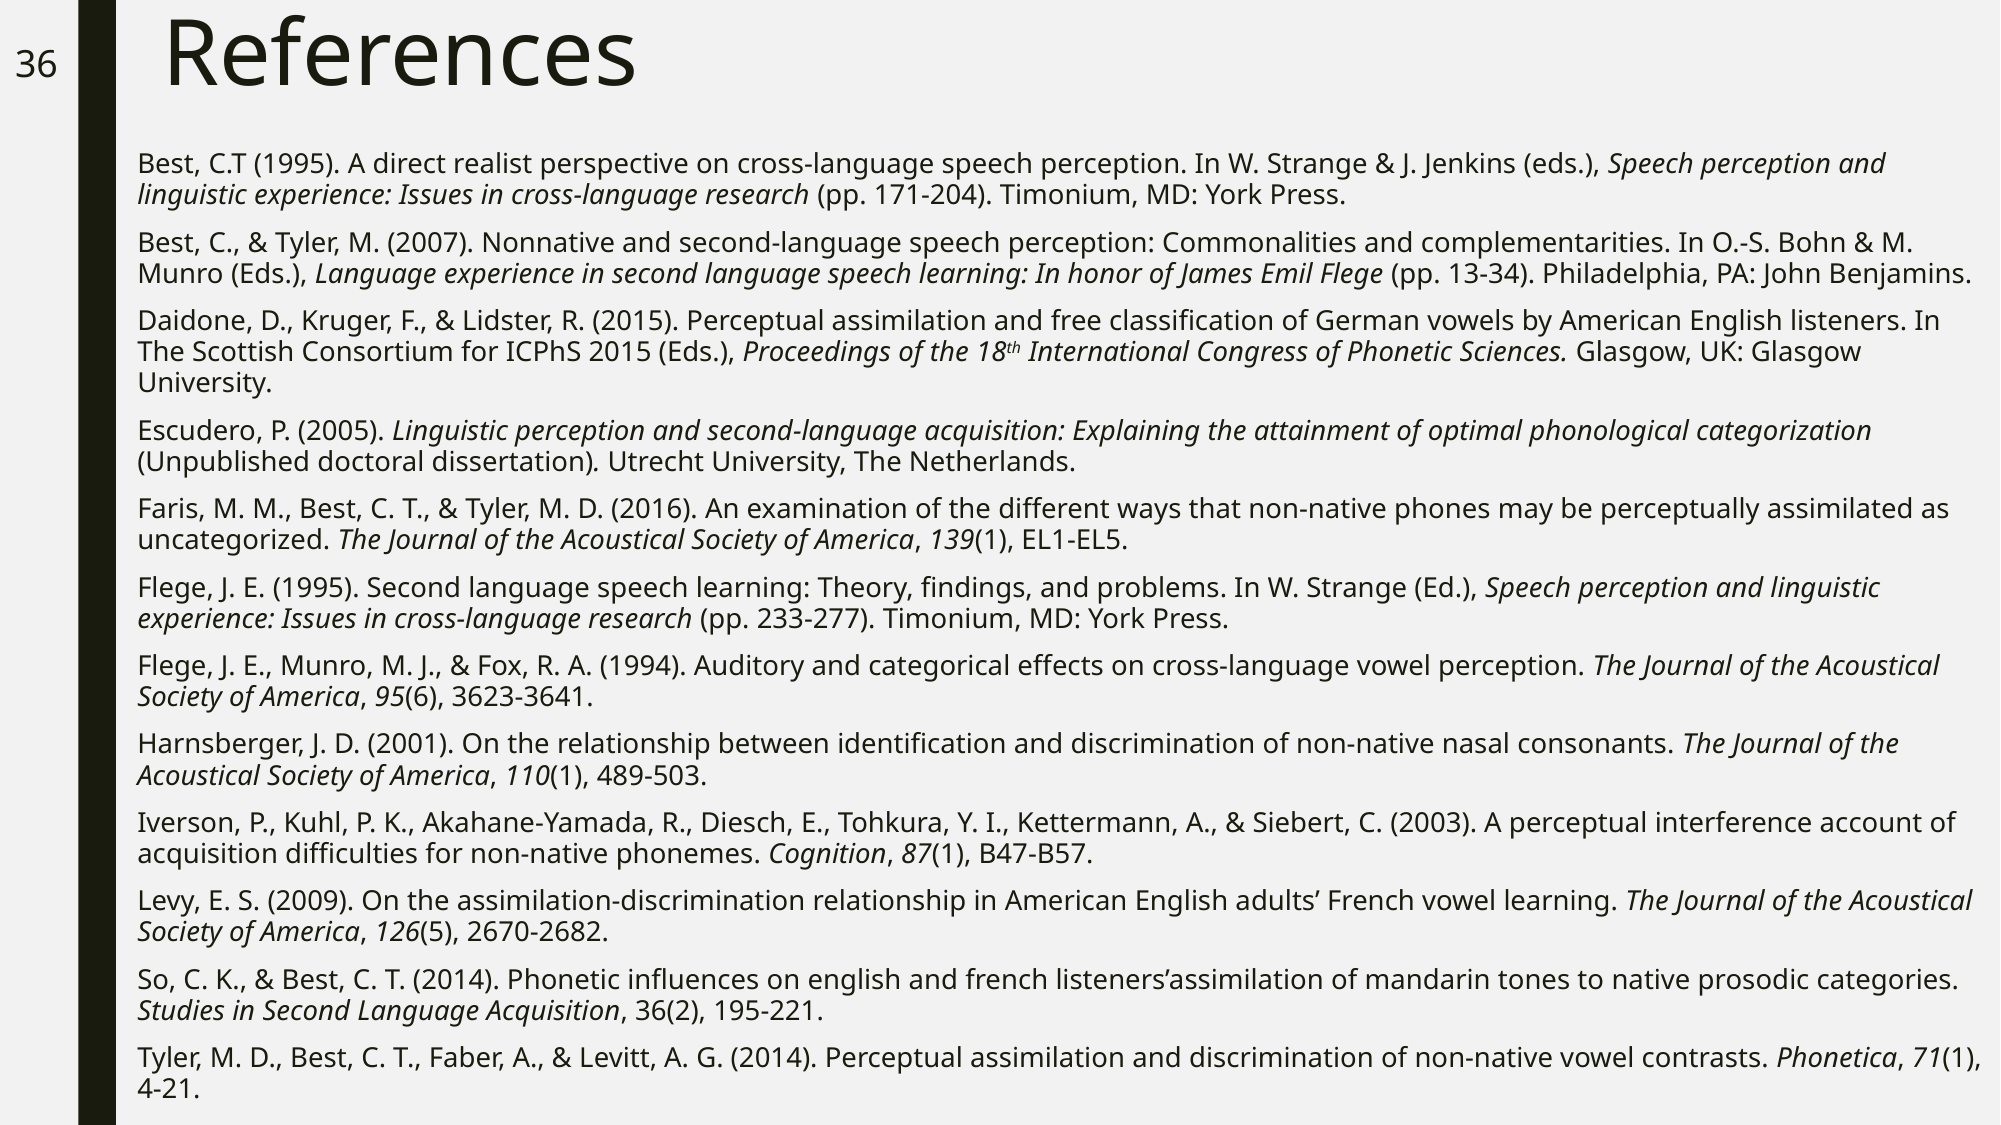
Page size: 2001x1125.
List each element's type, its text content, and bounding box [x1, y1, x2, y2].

title References [147, 0, 1723, 141]
list Best, C.T (1995). A direct realist perspective on cross-language speech perception. In W. Strange & J. Jenkins (eds.), Speech perception and linguistic experience: Issues in cross-language research (pp. 171-204). Timonium, MD: York Press. Best, C., & Tyler, M. (2007). Nonnative and second-language speech perception: Commonalities and complementarities. In O.-S. Bohn & M. Munro (Eds.), Language experience in second language speech learning: In honor of James Emil Flege (pp. 13-34). Philadelphia, PA: John Benjamins. Daidone, D., Kruger, F., & Lidster, R. (2015). Perceptual assimilation and free classification of German vowels by American English listeners. In The Scottish Consortium for ICPhS 2015 (Eds.), Proceedings of the 18th International Congress of Phonetic Sciences. Glasgow, UK: Glasgow University. Escudero, P. (2005). Linguistic perception and second-language acquisition: Explaining the attainment of optimal phonological categorization (Unpublished doctoral dissertation). Utrecht University, The Netherlands. Faris, M. M., Best, C. T., & Tyler, M. D. (2016). An examination of the different ways that non-native phones may be perceptually assimilated as uncategorized. The Journal of the Acoustical Society of America, 139(1), EL1-EL5. Flege, J. E. (1995). Second language speech learning: Theory, findings, and problems. In W. Strange (Ed.), Speech perception and linguistic experience: Issues in cross-language research (pp. 233-277). Timonium, MD: York Press. Flege, J. E., Munro, M. J., & Fox, R. A. (1994). Auditory and categorical effects on cross‐language vowel perception. The Journal of the Acoustical Society of America, 95(6), 3623-3641. Harnsberger, J. D. (2001). On the relationship between identification and discrimination of non-native nasal consonants. The Journal of the Acoustical Society of America, 110(1), 489-503. Iverson, P., Kuhl, P. K., Akahane-Yamada, R., Diesch, E., Tohkura, Y. I., Kettermann, A., & Siebert, C. (2003). A perceptual interference account of acquisition difficulties for non-native phonemes. Cognition, 87(1), B47-B57. Levy, E. S. (2009). On the assimilation-discrimination relationship in American English adults’ French vowel learning. The Journal of the Acoustical Society of America, 126(5), 2670-2682. So, C. K., & Best, C. T. (2014). Phonetic influences on english and french listeners’assimilation of mandarin tones to native prosodic categories. Studies in Second Language Acquisition, 36(2), 195-221. Tyler, M. D., Best, C. T., Faber, A., & Levitt, A. G. (2014). Perceptual assimilation and discrimination of non-native vowel contrasts. Phonetica, 71(1), 4-21. [122, 141, 2000, 1125]
slide_number 36 [0, 31, 84, 99]
